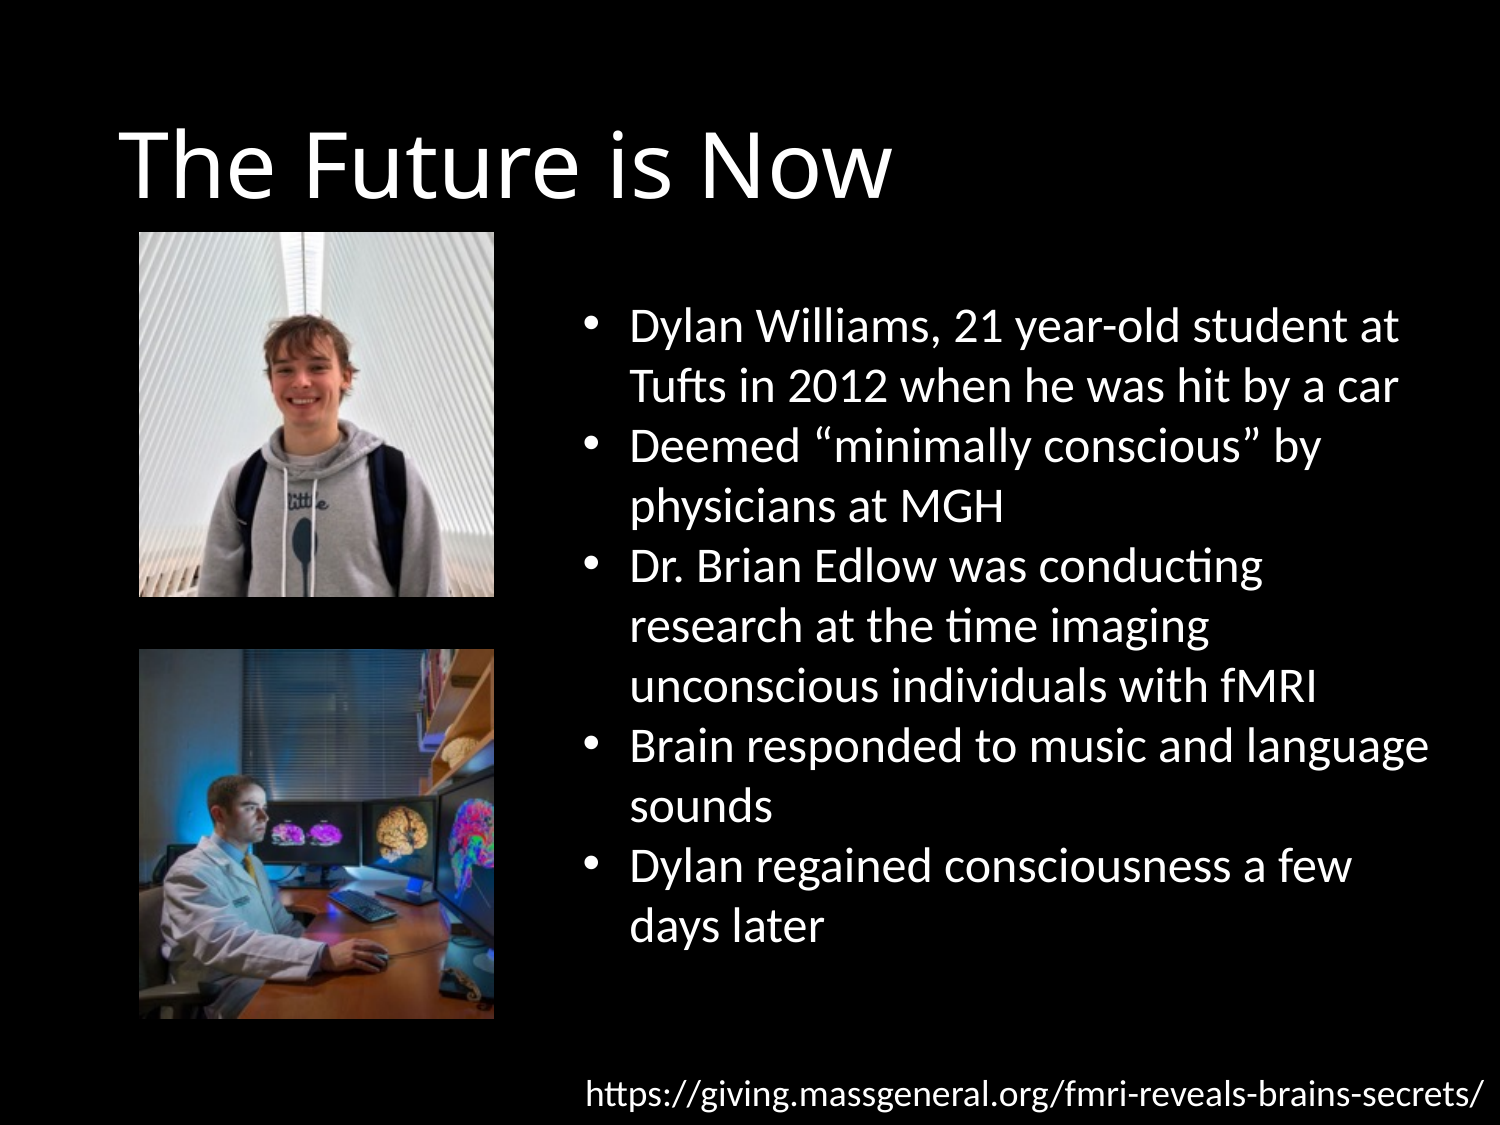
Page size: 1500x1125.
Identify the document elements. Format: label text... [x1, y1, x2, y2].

text_box Dylan Williams, 21 year-old student at Tufts in 2012 when he was hit by a car Deemed “minimally conscious” by physicians at MGH Dr. Brian Edlow was conducting research at the time imaging unconscious individuals with fMRI Brain responded to music and language sounds Dylan regained consciousness a few days later [567, 284, 1464, 960]
picture [139, 649, 494, 1019]
text_box https://giving.massgeneral.org/fmri-reveals-brains-secrets/ [429, 1061, 1500, 1122]
picture [139, 232, 494, 597]
title The Future is Now [103, 59, 1397, 278]
